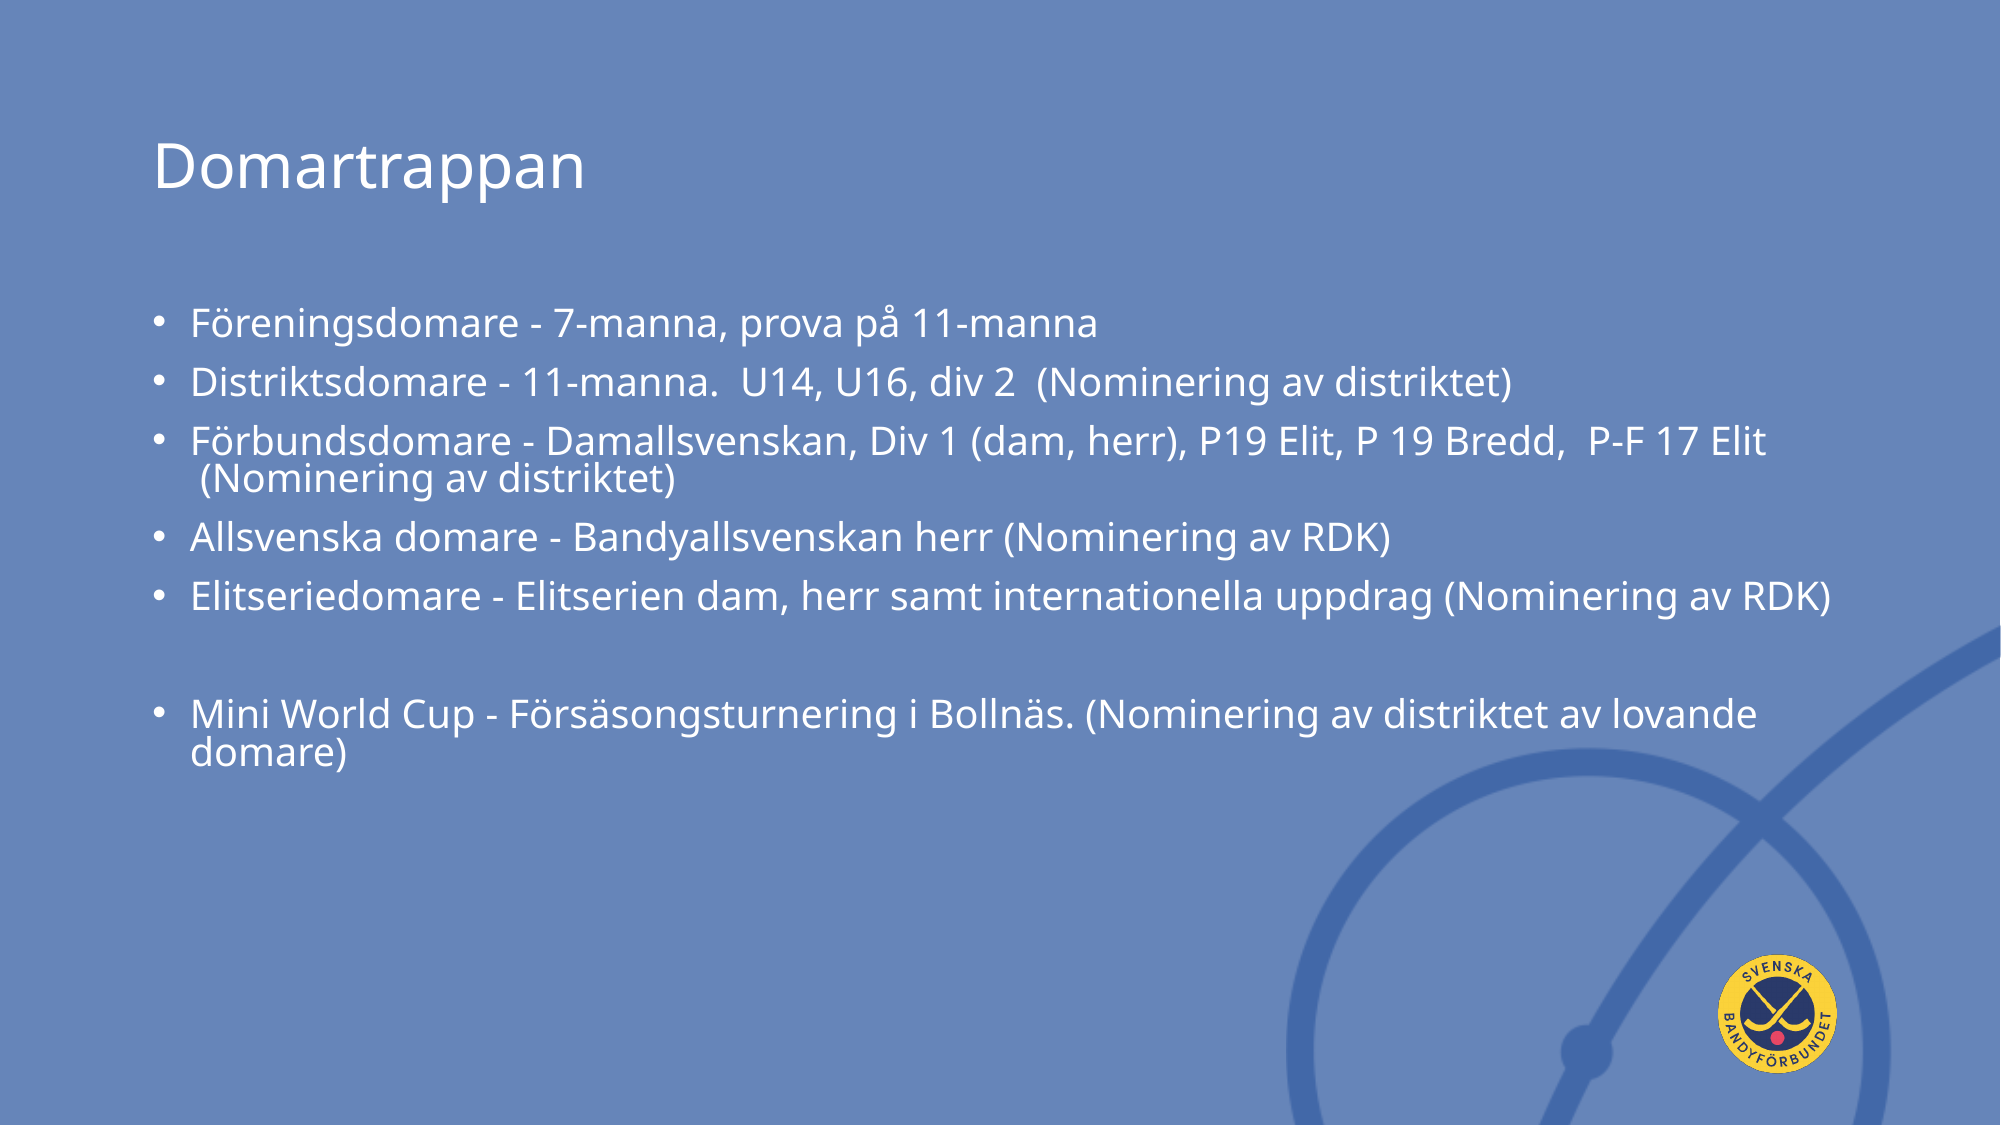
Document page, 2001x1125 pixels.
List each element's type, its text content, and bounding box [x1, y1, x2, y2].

title Domartrappan [137, 59, 1863, 278]
list Föreningsdomare - 7-manna, prova på 11-manna Distriktsdomare - 11-manna. U14, U16, div 2 (Nominering av distriktet) Förbundsdomare - Damallsvenskan, Div 1 (dam, herr), P19 Elit, P 19 Bredd, P-F 17 Elit (Nominering av distriktet) Allsvenska domare - Bandyallsvenskan herr (Nominering av RDK) Elitseriedomare - Elitserien dam, herr samt internationella uppdrag (Nominering av RDK) Mini World Cup - Försäsongsturnering i Bollnäs. (Nominering av distriktet av lovande domare) [137, 299, 1863, 1014]
picture [1713, 1014, 1841, 1077]
